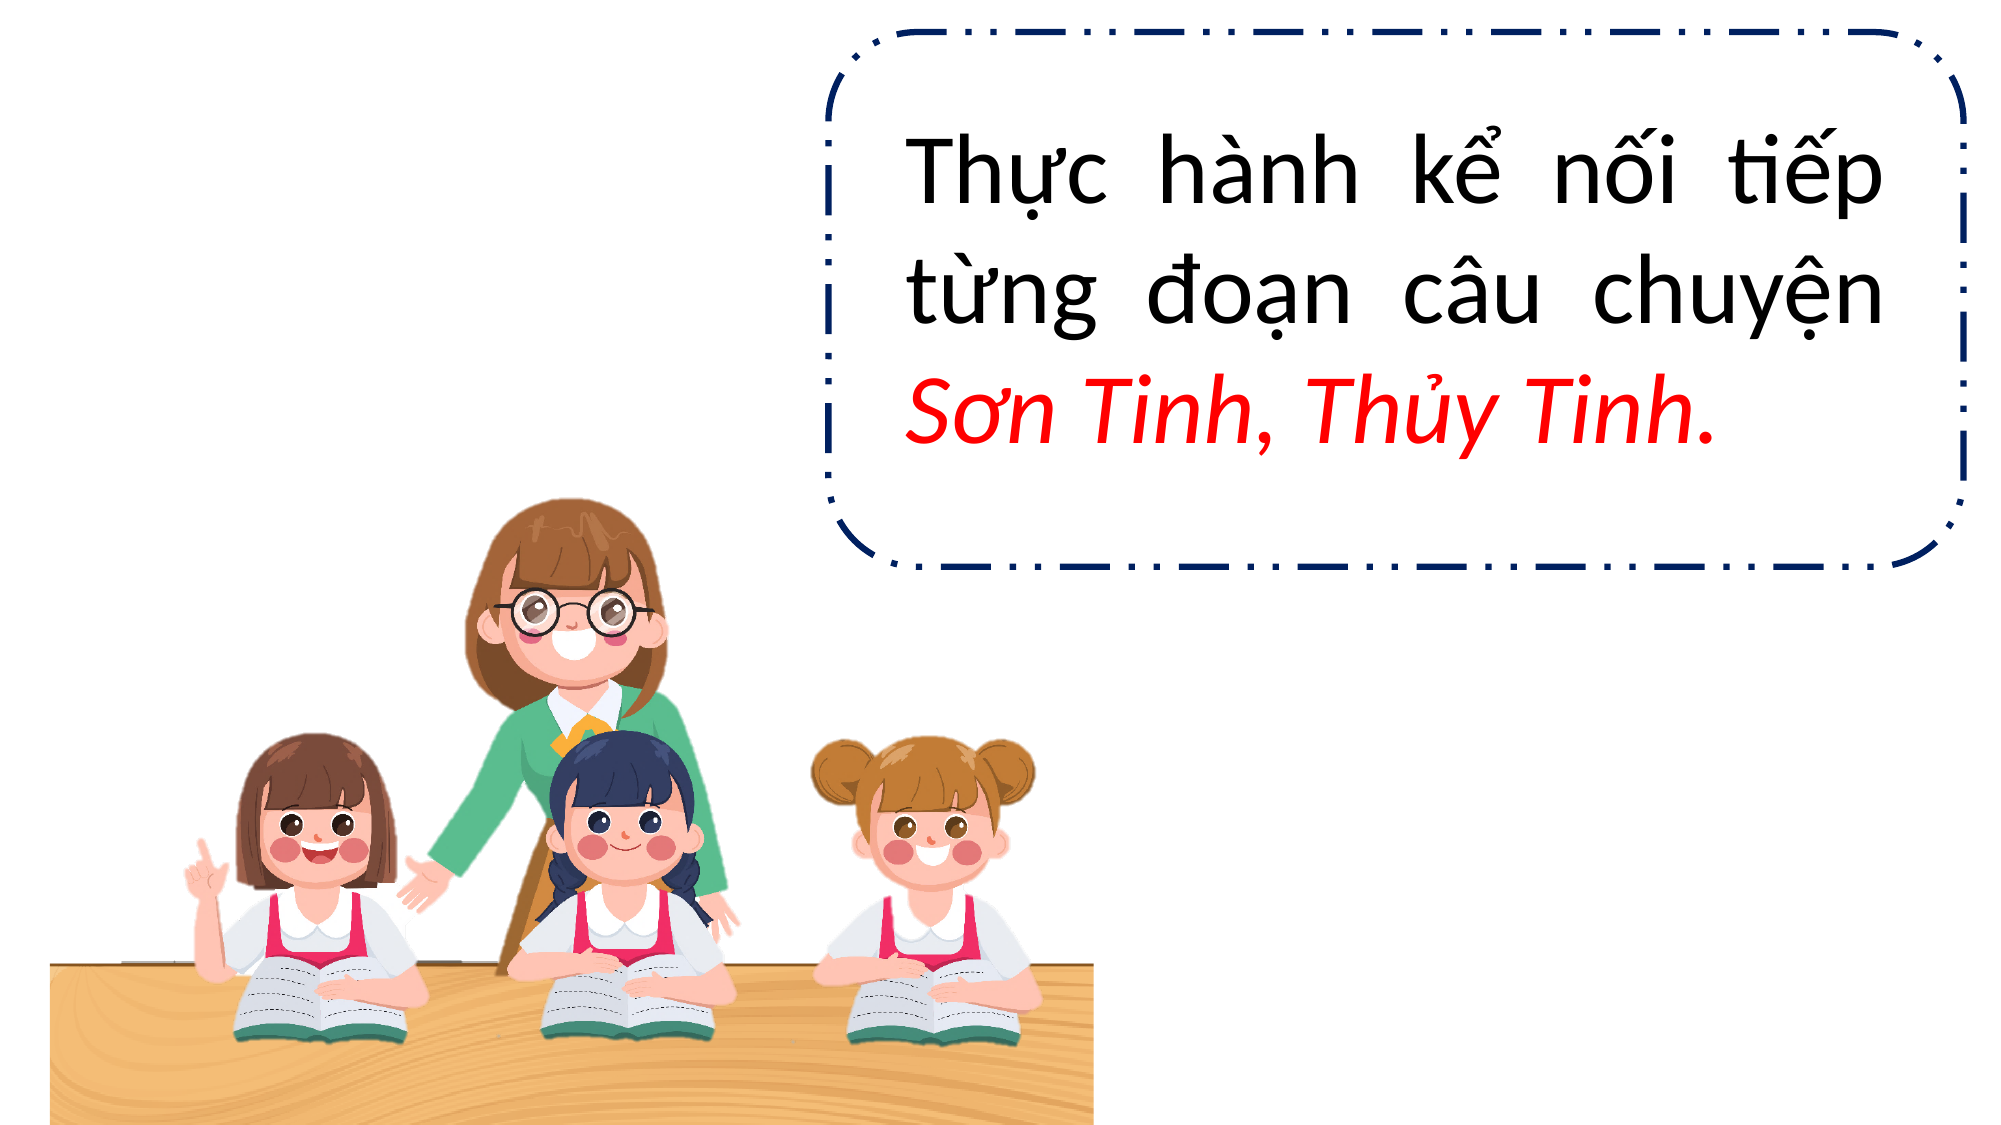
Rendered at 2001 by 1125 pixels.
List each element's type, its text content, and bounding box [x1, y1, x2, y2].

text_box Thực hành kể nối tiếp từng đoạn câu chuyện Sơn Tinh, Thủy Tinh. [890, 96, 1902, 472]
picture [33, 490, 1166, 1125]
text_box [827, 30, 1965, 568]
